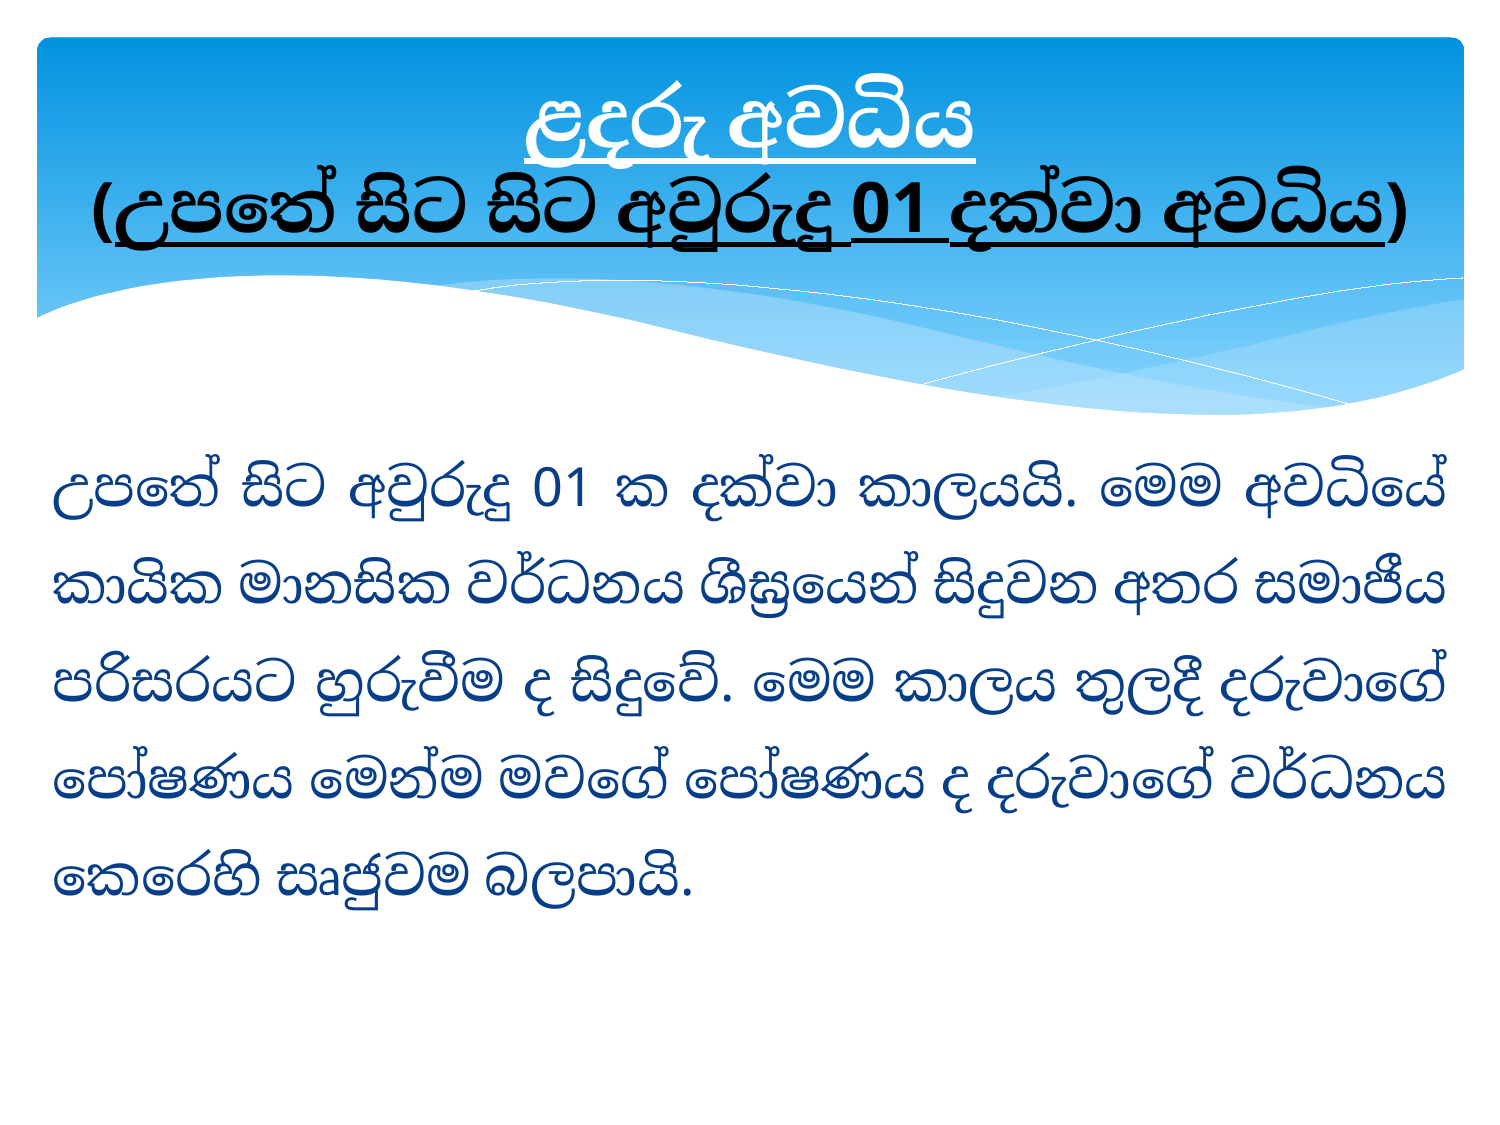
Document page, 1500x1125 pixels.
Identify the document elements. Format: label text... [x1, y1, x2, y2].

title ළදරු අවධිය (උපතේ සිට සිට අවුරුදු 01 දක්වා අවධිය) [75, 55, 1425, 261]
list උපතේ සිට අවුරුදු 01 ක දක්වා කාලයයි. මෙම අවධියේ කායික මානසික වර්ධනය ශීඝ්‍රයෙන් සිදුවන අතර සමාජීය පරිසරයට හුරුවීම ද සිදුවේ. මෙම කාලය තුලදී දරුවාගේ පෝෂණය මෙන්ම මවගේ පෝෂණය ද දරුවාගේ වර්ධනය කෙරෙහි සෘජුවම බලපායි. [37, 412, 1463, 979]
